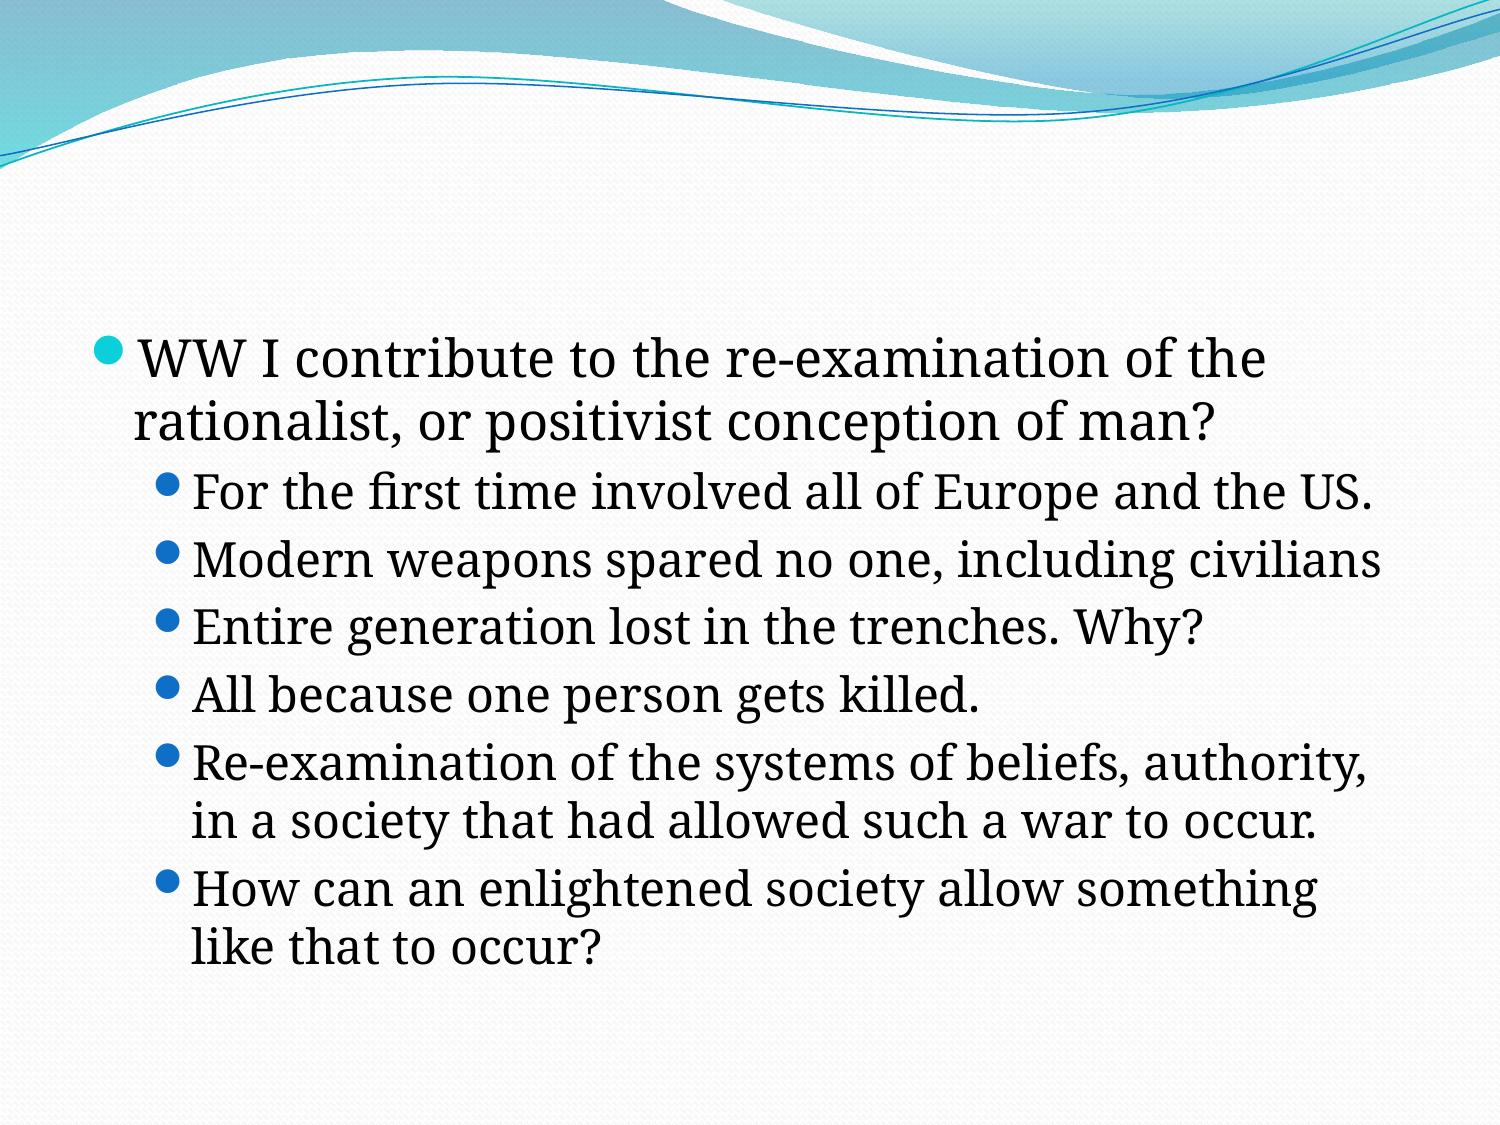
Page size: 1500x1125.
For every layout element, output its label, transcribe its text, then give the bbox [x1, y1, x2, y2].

list WW I contribute to the re-examination of the rationalist, or positivist conception of man? For the first time involved all of Europe and the US. Modern weapons spared no one, including civilians Entire generation lost in the trenches. Why? All because one person gets killed. Re-examination of the systems of beliefs, authority, in a society that had allowed such a war to occur. How can an enlightened society allow something like that to occur? [75, 317, 1425, 1038]
